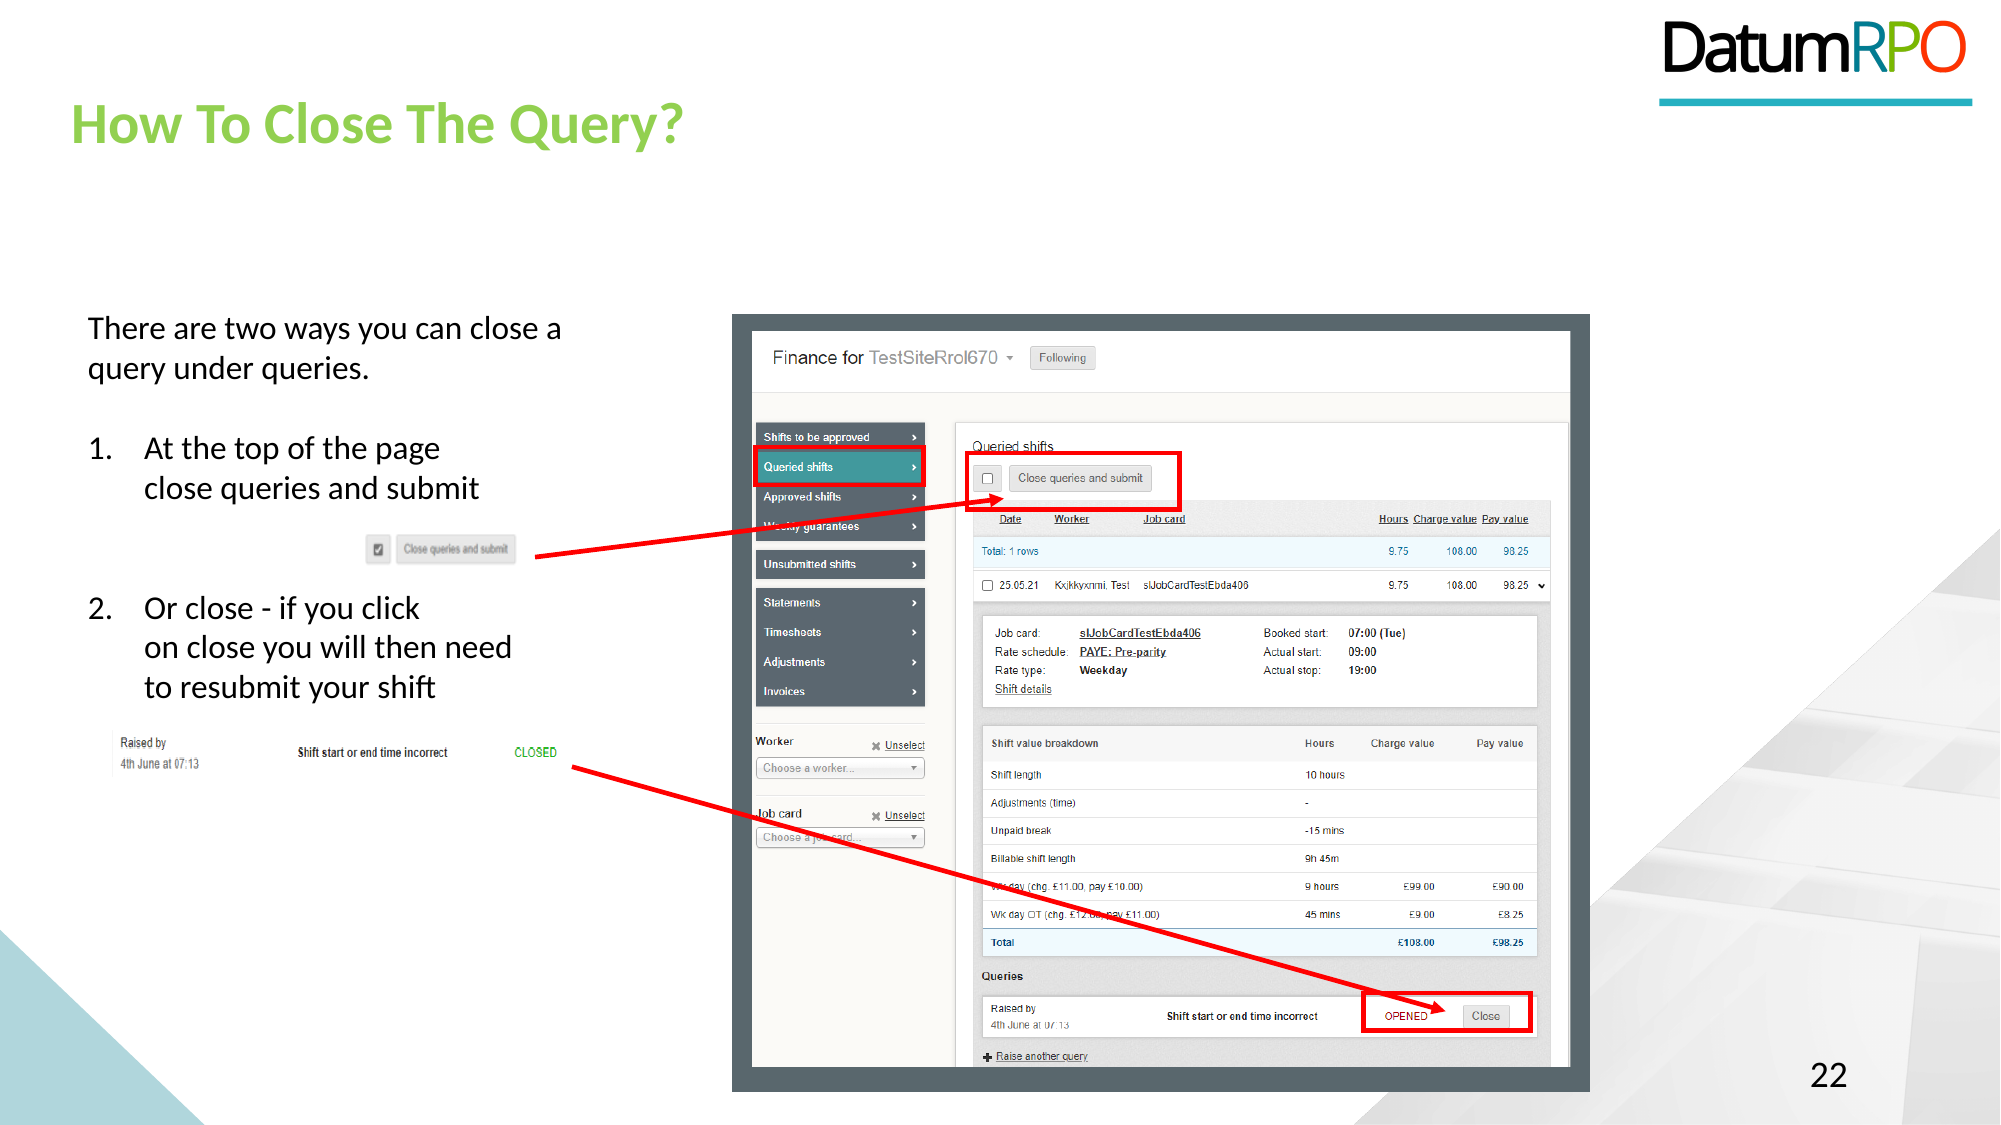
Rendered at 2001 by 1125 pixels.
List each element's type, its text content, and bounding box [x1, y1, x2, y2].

text_box There are two ways you can close a query under queries. At the top of the page close queries and submit Or close - if you click on close you will then need to resubmit your shift [72, 298, 637, 714]
text_box [732, 1012, 1412, 1092]
text_box [732, 314, 1590, 1042]
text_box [534, 498, 1004, 558]
picture [112, 730, 570, 777]
picture [359, 525, 524, 567]
picture [1354, 529, 2000, 1124]
slide_number 22 [1412, 1042, 1863, 1103]
picture [1629, 0, 2000, 100]
title How To Close The Query? [57, 85, 1590, 163]
picture [752, 331, 1571, 1067]
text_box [571, 766, 1446, 1012]
